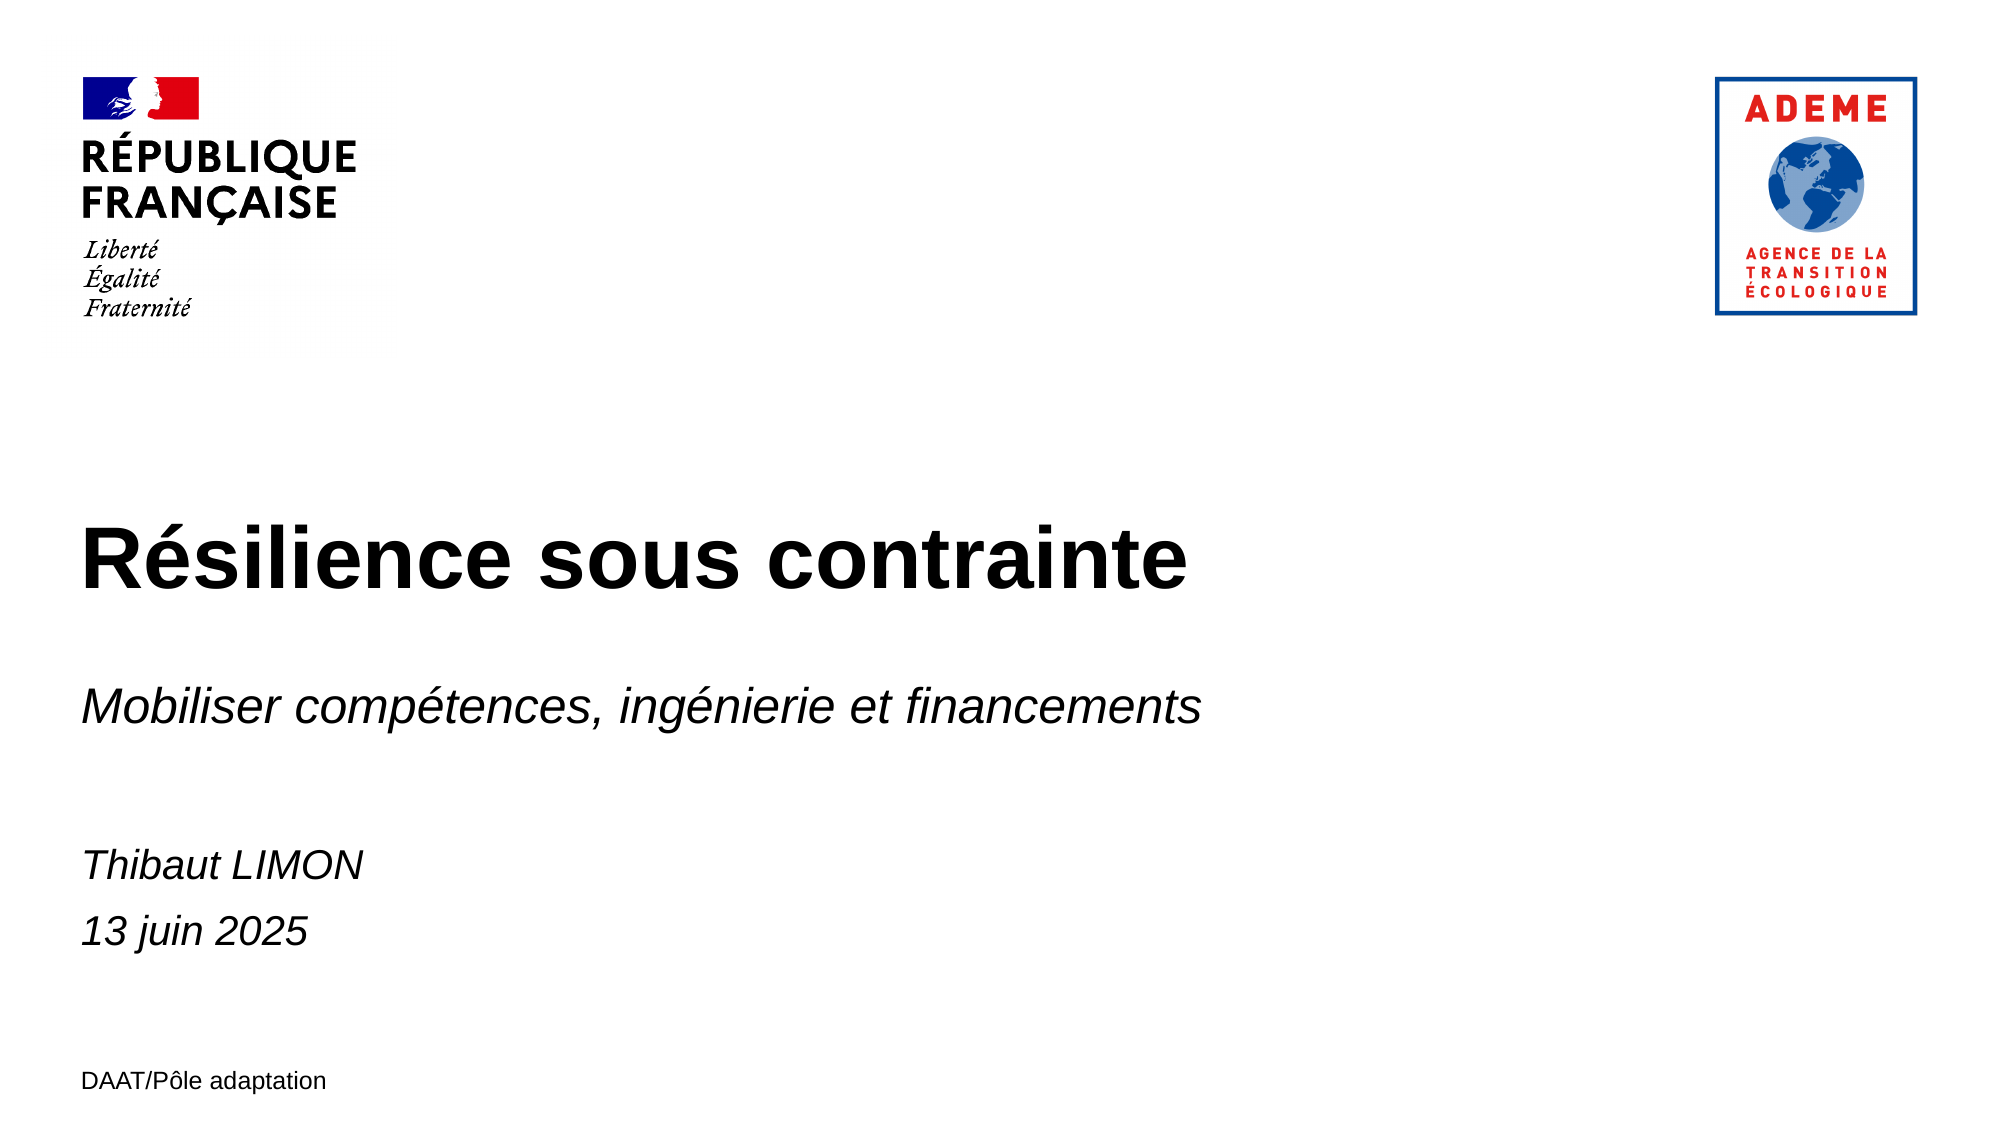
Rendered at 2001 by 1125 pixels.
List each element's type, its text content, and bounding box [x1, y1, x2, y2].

picture [1688, 50, 1944, 342]
title Résilience sous contrainte [65, 505, 1935, 673]
subtitle Mobiliser compétences, ingénierie et financements Thibaut LIMON 13 juin 2025 [65, 673, 1935, 749]
footer DAAT/Pôle adaptation [65, 1049, 737, 1110]
picture [41, 35, 397, 358]
